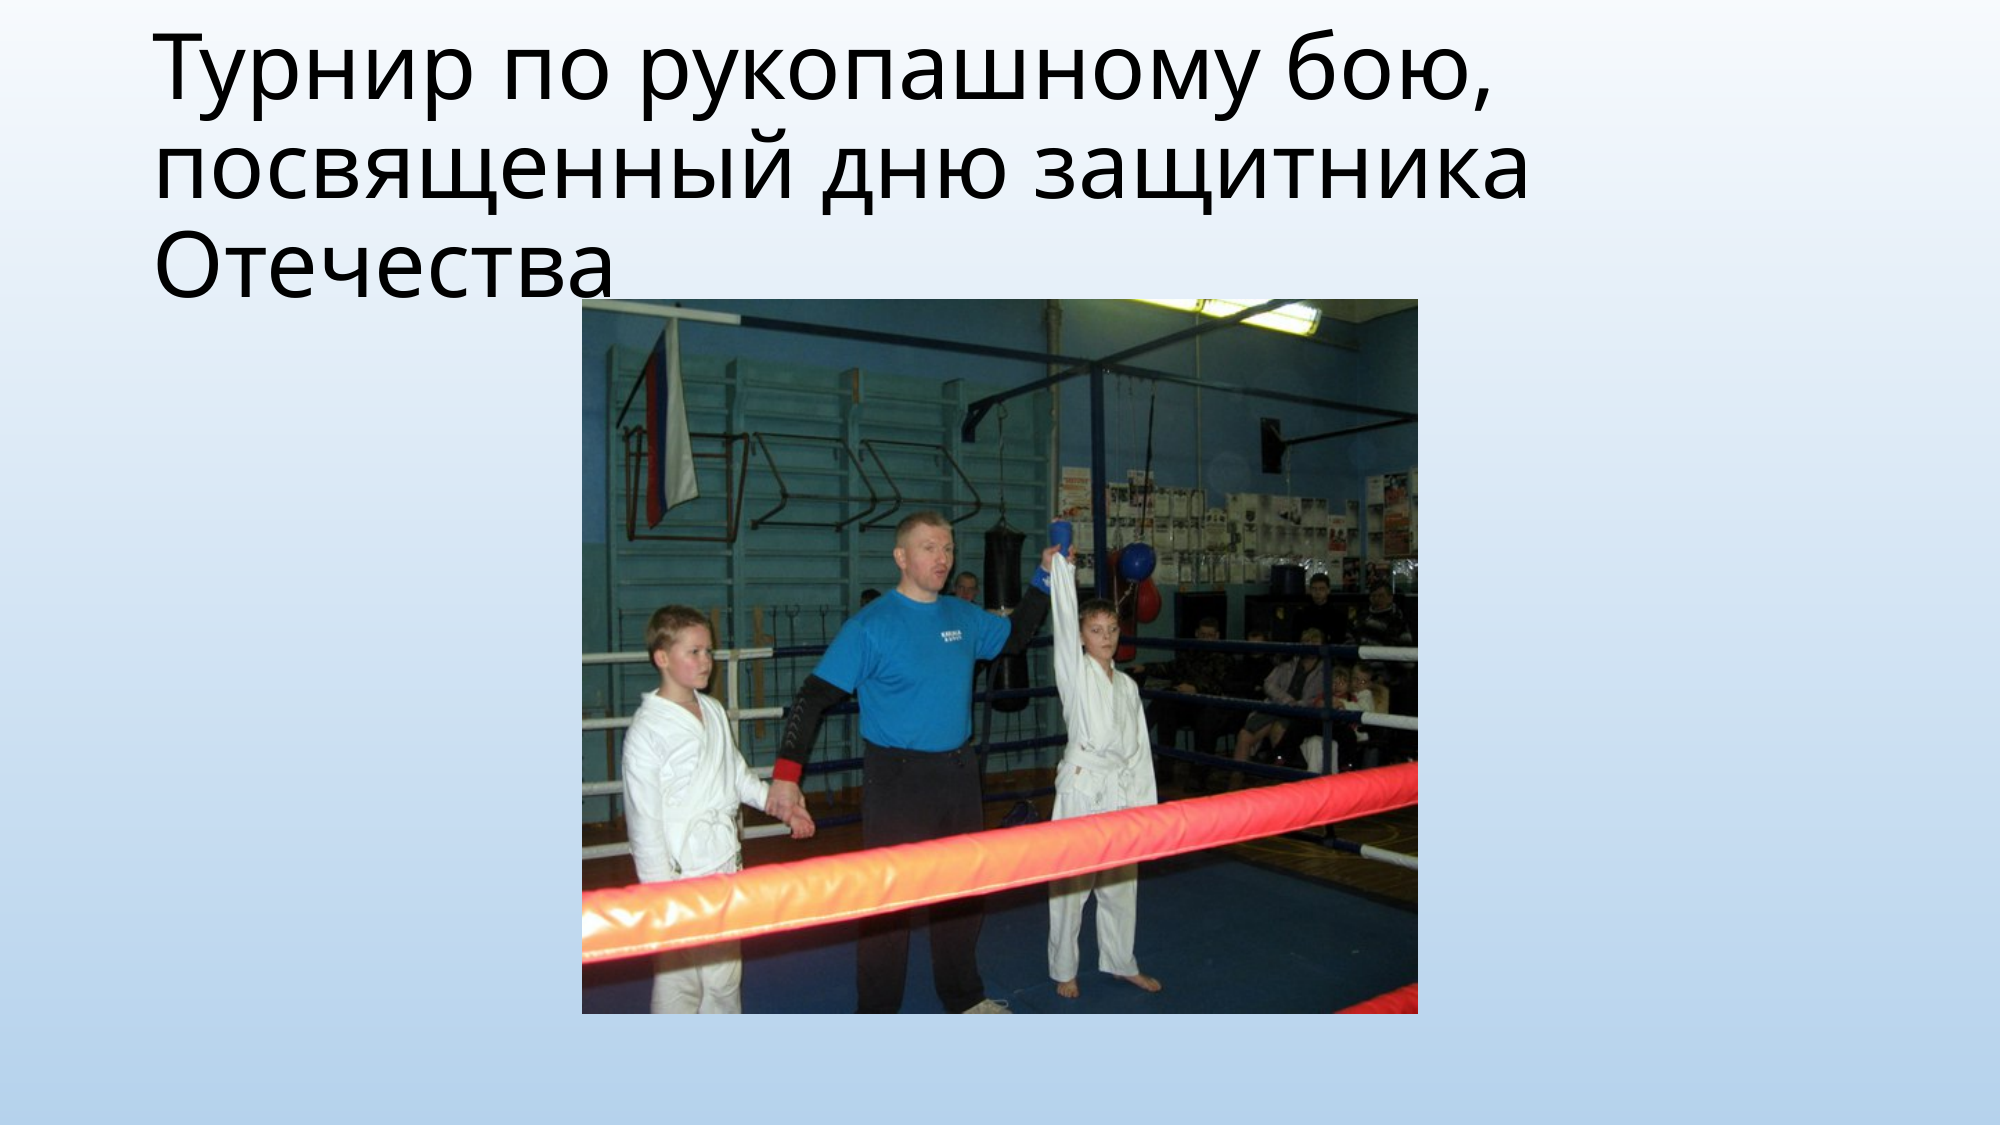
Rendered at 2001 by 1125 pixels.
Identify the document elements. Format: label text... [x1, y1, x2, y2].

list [582, 299, 1418, 1014]
title Турнир по рукопашному бою, посвященный дню защитника Отечества [137, 59, 1863, 278]
